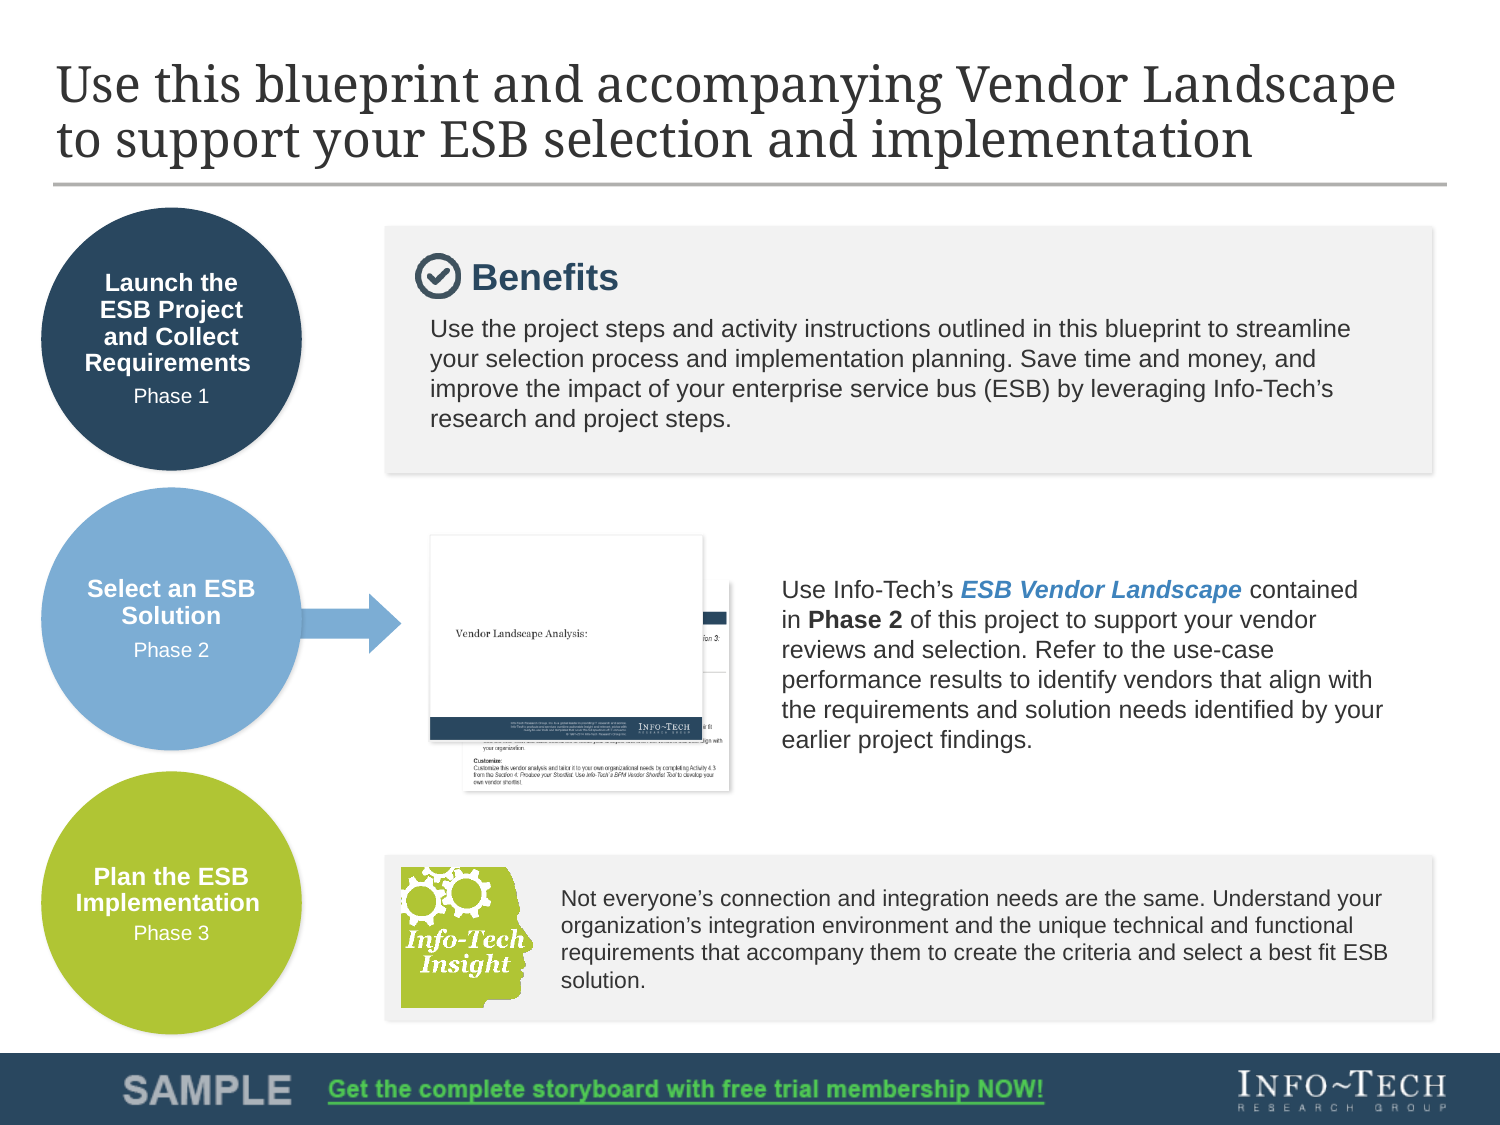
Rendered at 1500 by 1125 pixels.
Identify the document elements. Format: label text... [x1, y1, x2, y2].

text_box Benefits [456, 245, 635, 306]
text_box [384, 854, 1433, 1021]
text_box Use the project steps and activity instructions outlined in this blueprint to streamline your selection process and implementation planning. Save time and money, and improve the impact of your enterprise service bus (ESB) by leveraging Info-Tech’s research and project steps. [413, 303, 1417, 447]
picture [415, 252, 461, 299]
text_box Launch the ESB Project and Collect Requirements Phase 1 [39, 205, 304, 473]
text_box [0, 1053, 1500, 1125]
text_box Select an ESB Solution Phase 2 [39, 485, 304, 753]
text_box [382, 224, 1434, 475]
picture [428, 533, 730, 791]
text_box [307, 591, 404, 656]
title Use this blueprint and accompanying Vendor Landscape to support your ESB selection and implementation [41, 41, 1457, 184]
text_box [40, 771, 302, 1035]
text_box Use Info-Tech’s ESB Vendor Landscape contained in Phase 2 of this project to support your vendor reviews and selection. Refer to the use-case performance results to identify vendors that align with the requirements and solution needs identified by your earlier project findings. [382, 499, 1434, 827]
